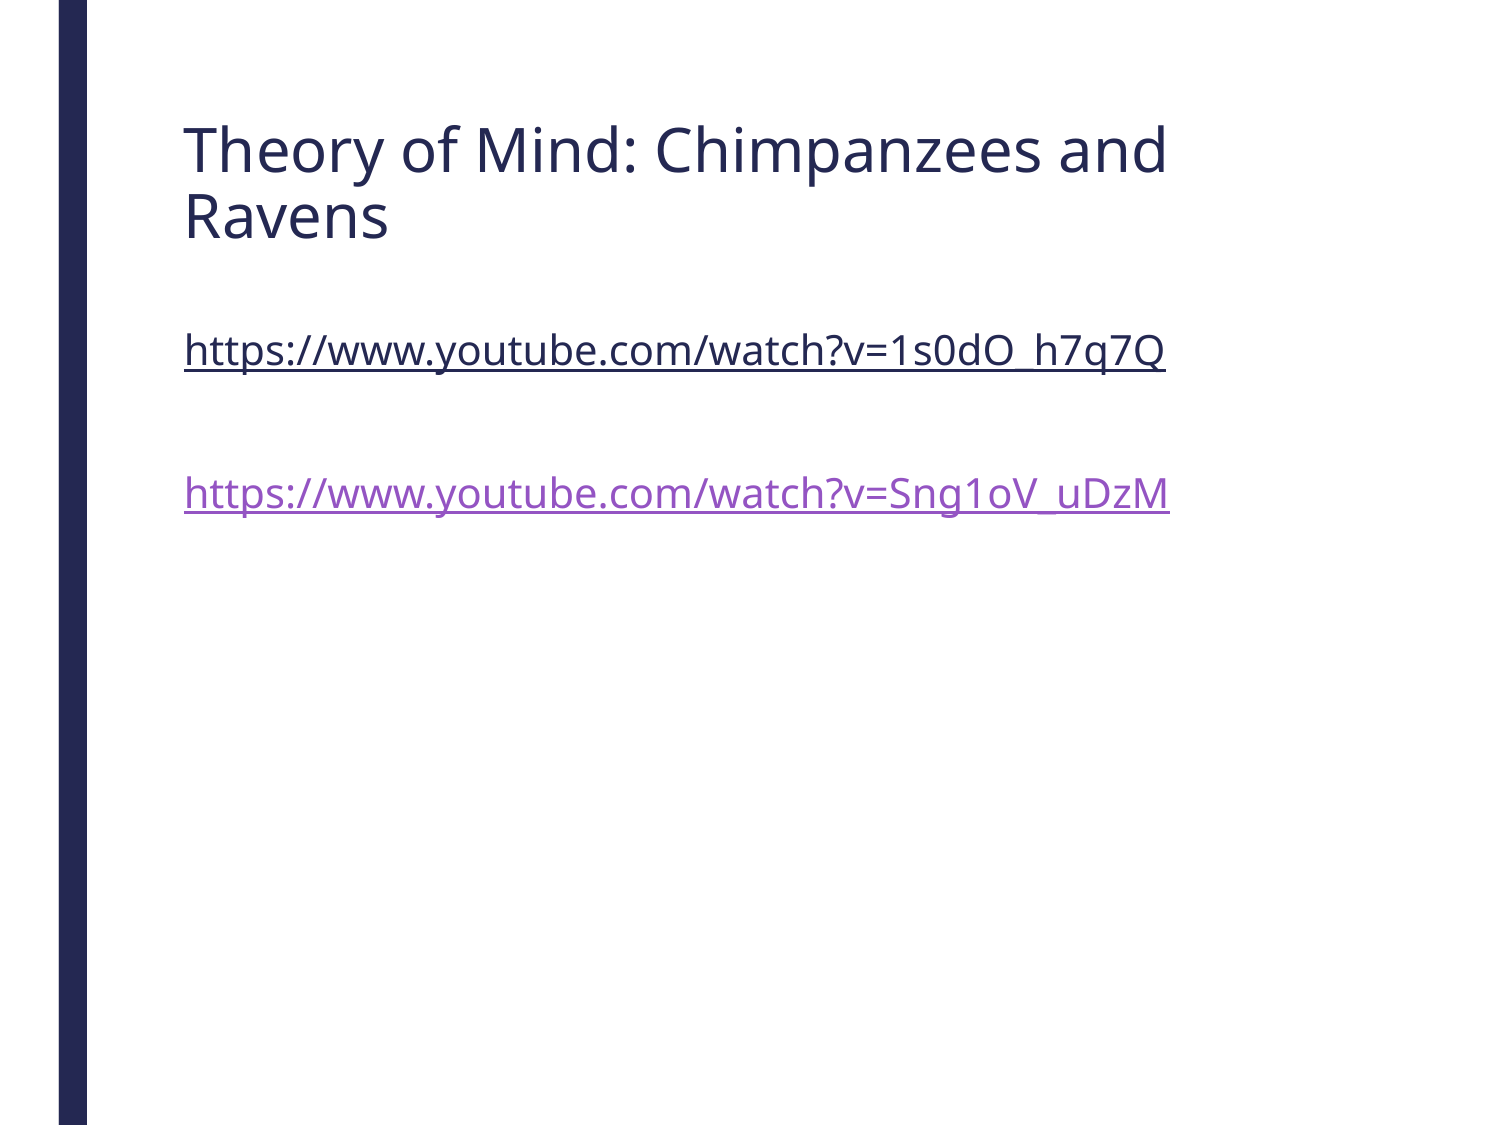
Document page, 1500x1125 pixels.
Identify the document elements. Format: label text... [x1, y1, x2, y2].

title Theory of Mind: Chimpanzees and Ravens [168, 112, 1351, 261]
list https://www.youtube.com/watch?v=1s0dO_h7q7Q https://www.youtube.com/watch?v=Sng1oV_uDzM [168, 316, 1351, 1019]
